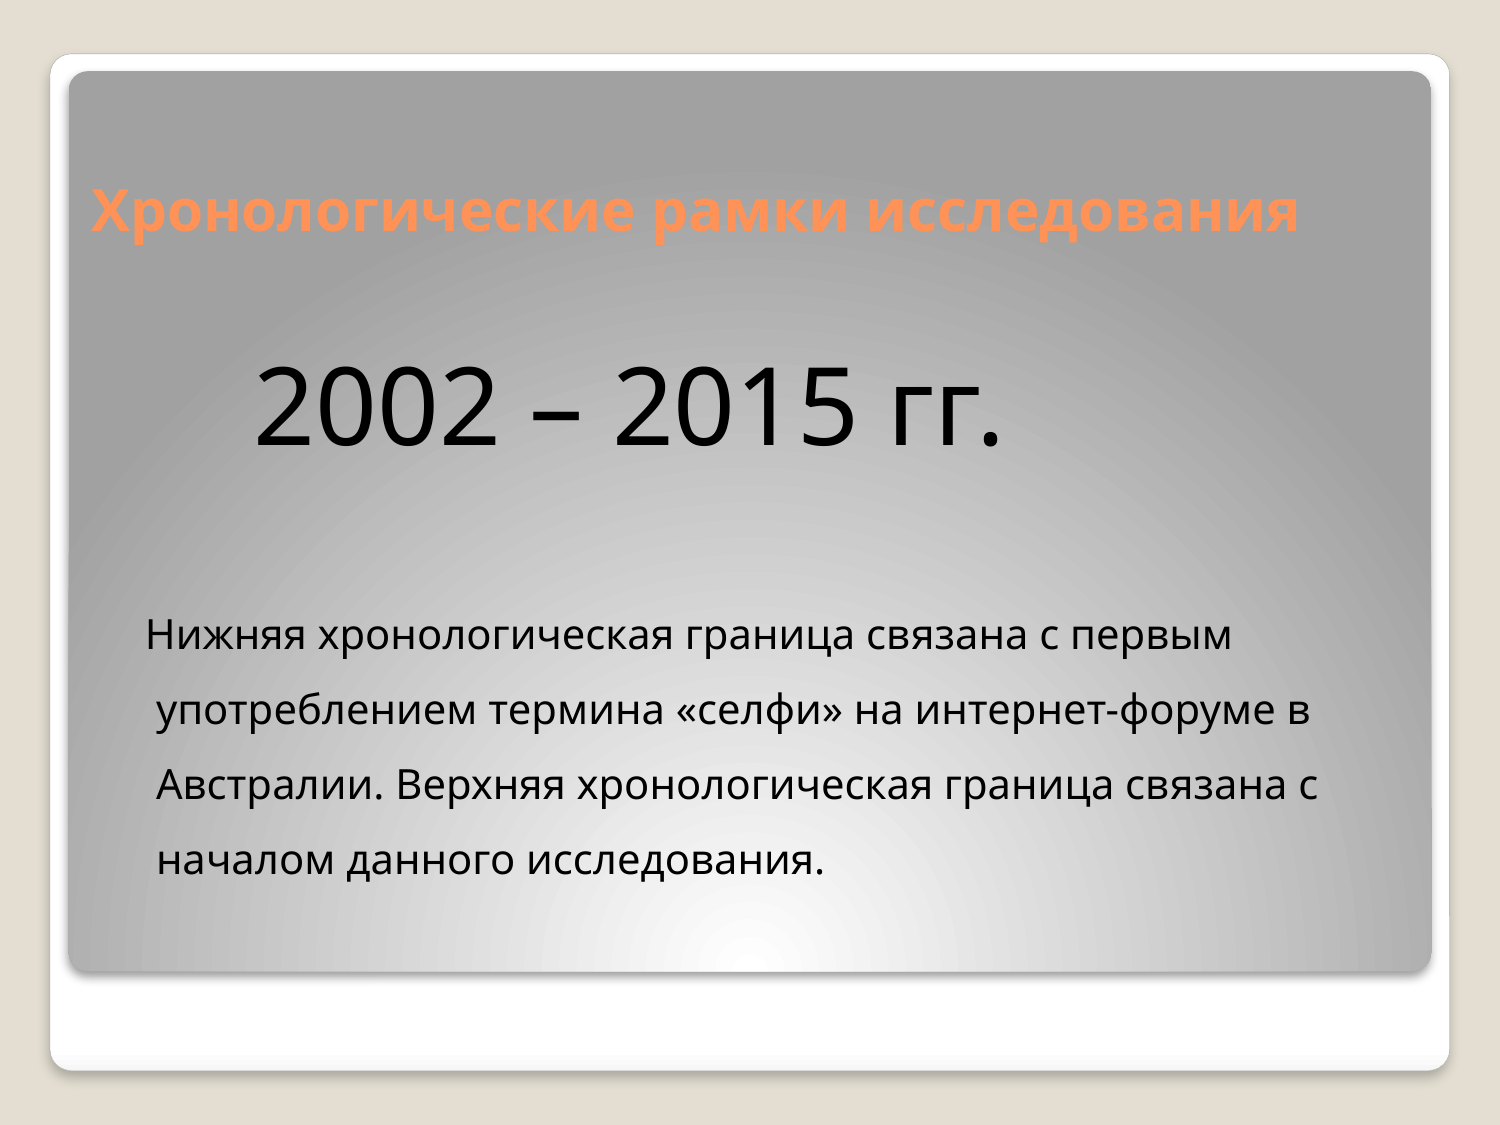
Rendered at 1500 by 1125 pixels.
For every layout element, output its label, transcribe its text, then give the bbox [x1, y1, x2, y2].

list 2002 – 2015 гг. Нижняя хронологическая граница связана с первым употреблением термина «селфи» на интернет-форуме в Австралии. Верхняя хронологическая граница связана с началом данного исследования. [82, 266, 1426, 906]
title Хронологические рамки исследования [76, 78, 1420, 251]
